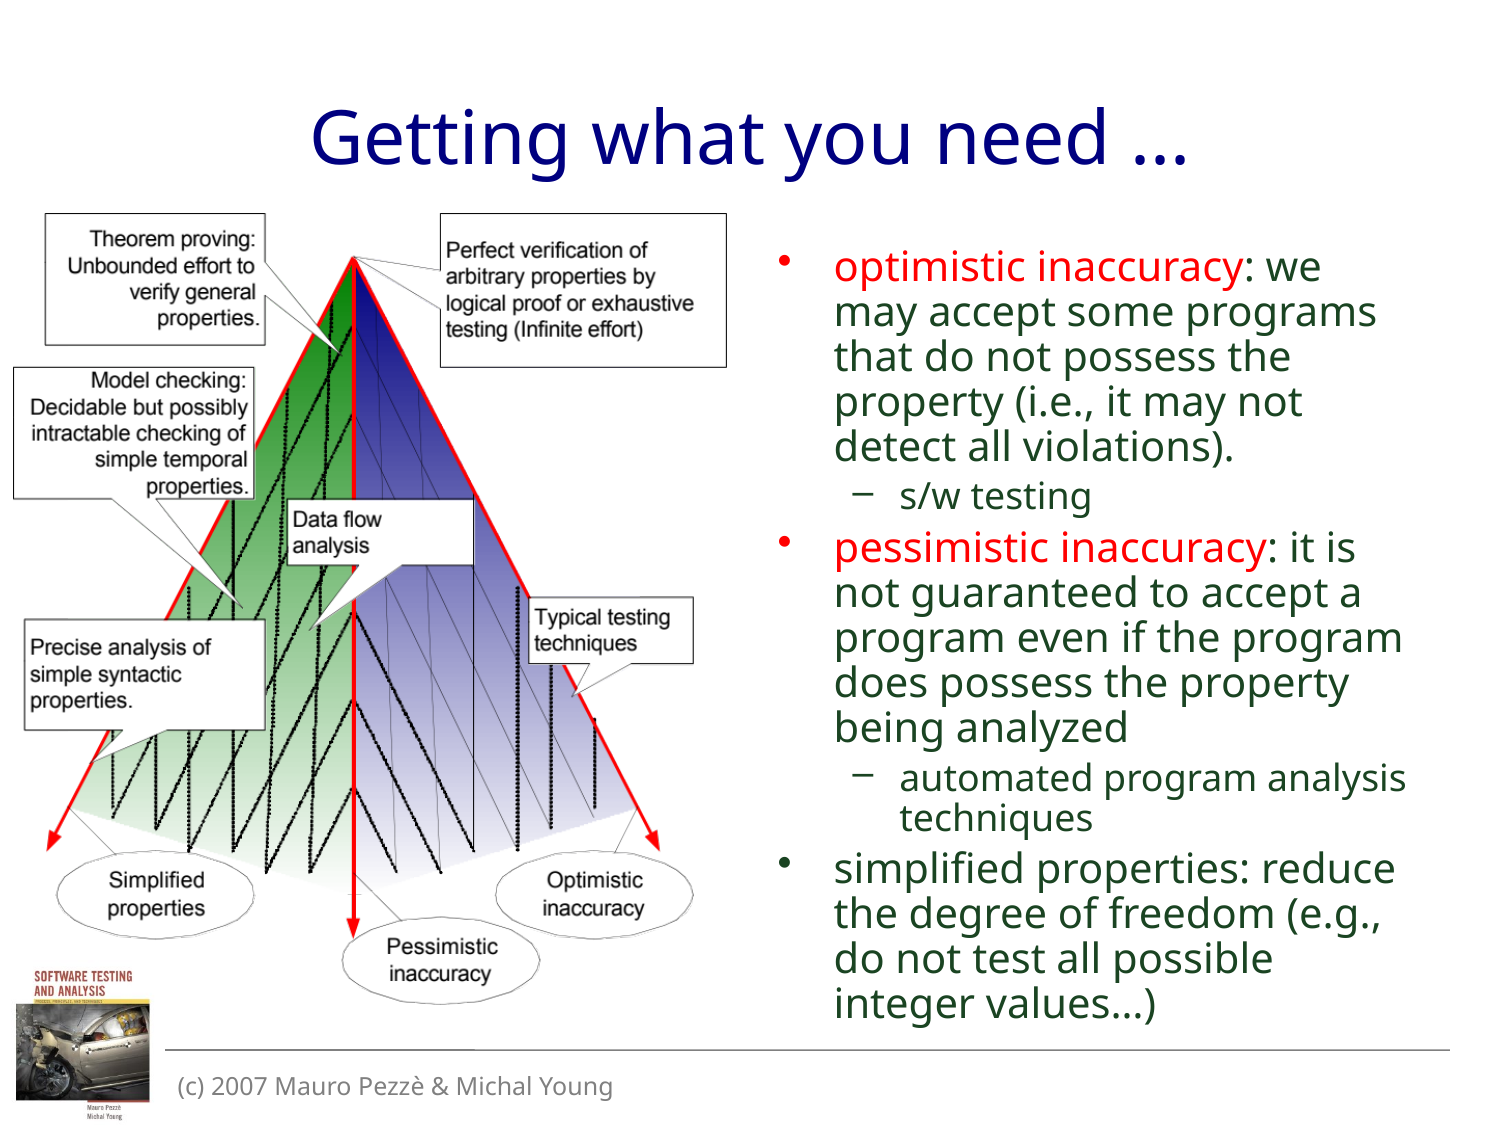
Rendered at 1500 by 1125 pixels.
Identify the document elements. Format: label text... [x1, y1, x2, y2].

list optimistic inaccuracy: we may accept some programs that do not possess the property (i.e., it may not detect all violations). s/w testing pessimistic inaccuracy: it is not guaranteed to accept a program even if the program does possess the property being analyzed automated program analysis techniques simplified properties: reduce the degree of freedom (e.g., do not test all possible integer values…) [762, 237, 1426, 1038]
picture [0, 960, 165, 1125]
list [12, 212, 729, 1005]
title Getting what you need ... [74, 44, 1426, 226]
footer (c) 2007 Mauro Pezzè & Michal Young [162, 1062, 688, 1103]
